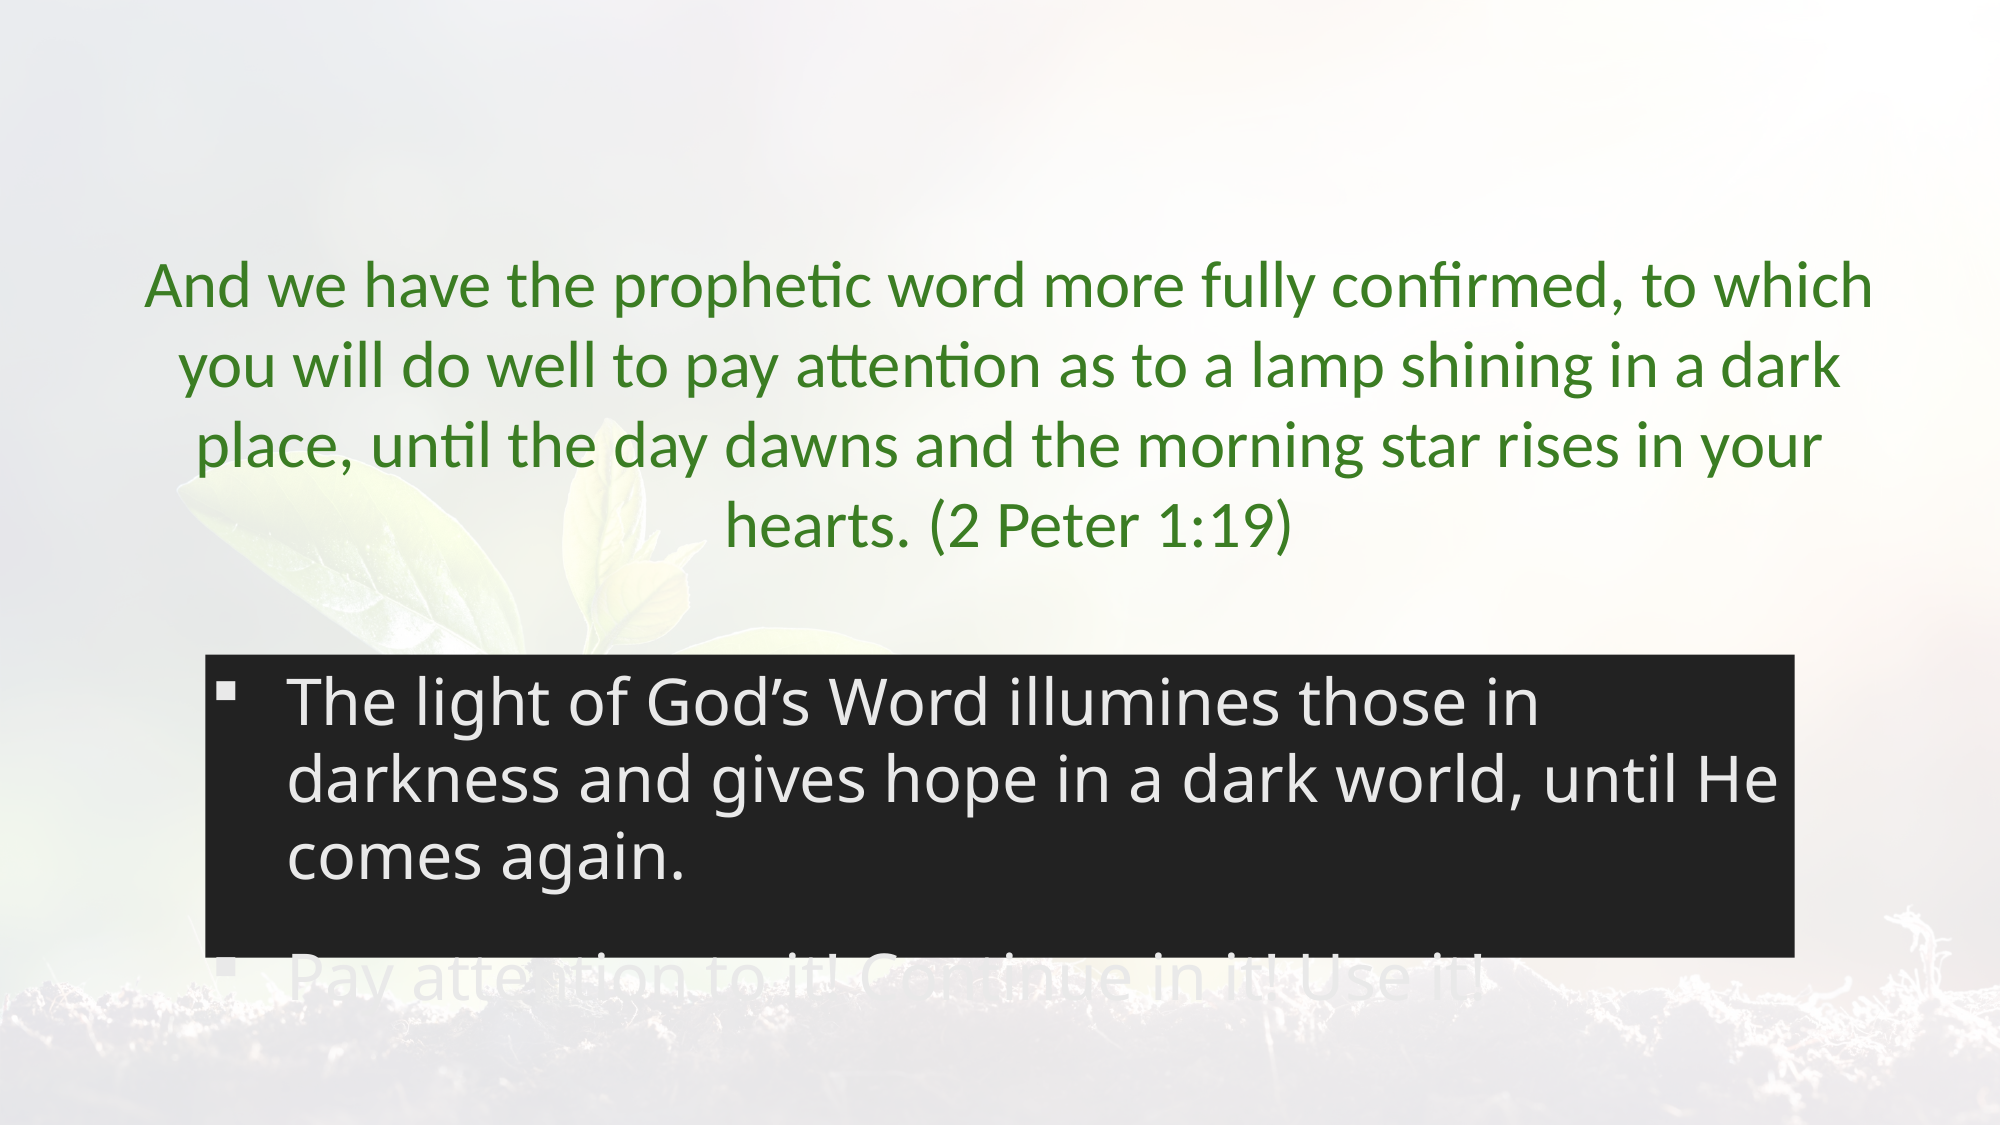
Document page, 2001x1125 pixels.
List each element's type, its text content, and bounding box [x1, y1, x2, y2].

text_box And we have the prophetic word more fully confirmed, to which you will do well to pay attention as to a lamp shining in a dark place, until the day dawns and the morning star rises in your hearts. (2 Peter 1:19) [76, 233, 1924, 569]
text_box The light of God’s Word illumines those in darkness and gives hope in a dark world, until He comes again. Pay attention to it! Continue in it! Use it! [205, 654, 1795, 958]
